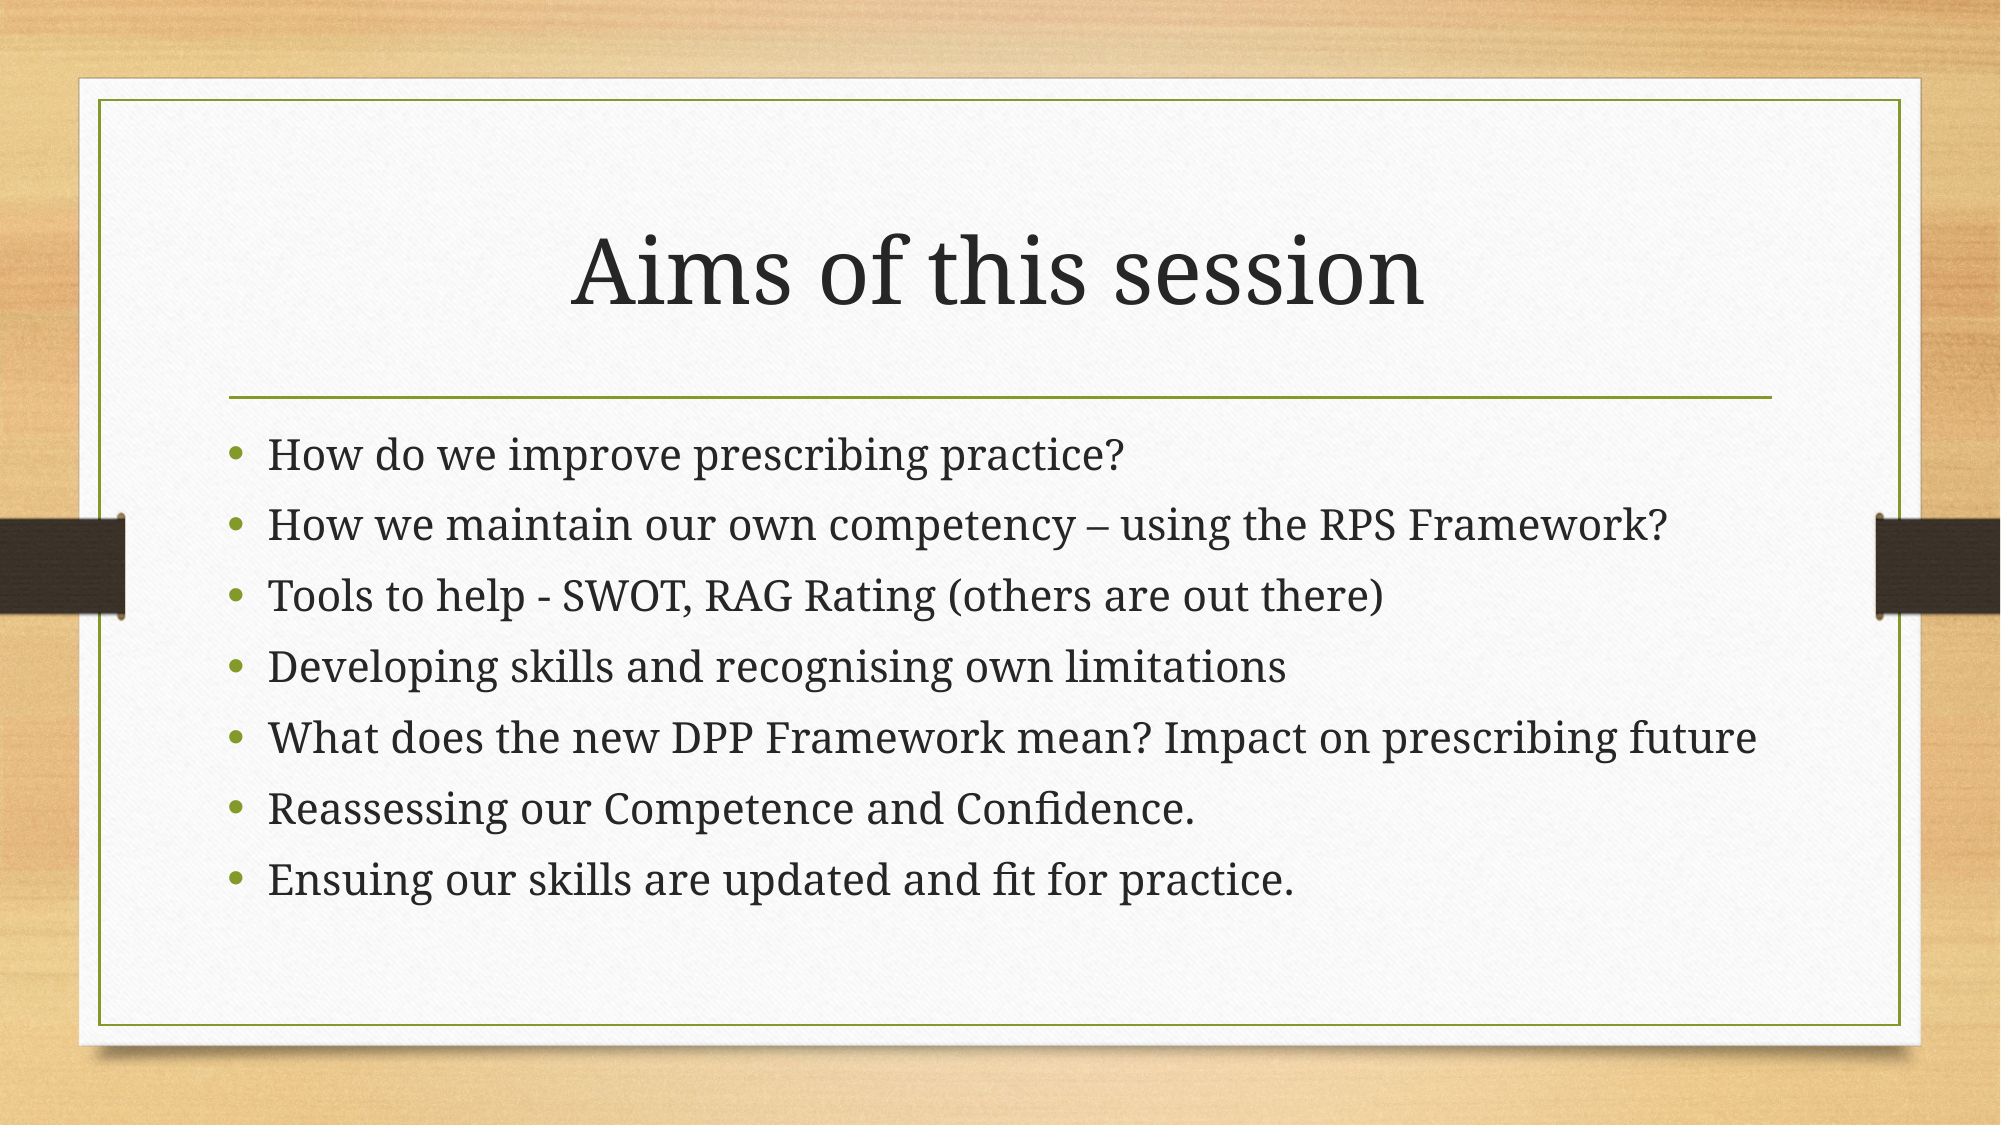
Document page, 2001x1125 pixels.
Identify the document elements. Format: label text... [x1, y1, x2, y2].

picture [0, 0, 2001, 1125]
title Aims of this session [212, 161, 1788, 375]
list How do we improve prescribing practice? How we maintain our own competency – using the RPS Framework? Tools to help - SWOT, RAG Rating (others are out there) Developing skills and recognising own limitations What does the new DPP Framework mean? Impact on prescribing future Reassessing our Competence and Confidence. Ensuing our skills are updated and fit for practice. [212, 419, 1788, 964]
